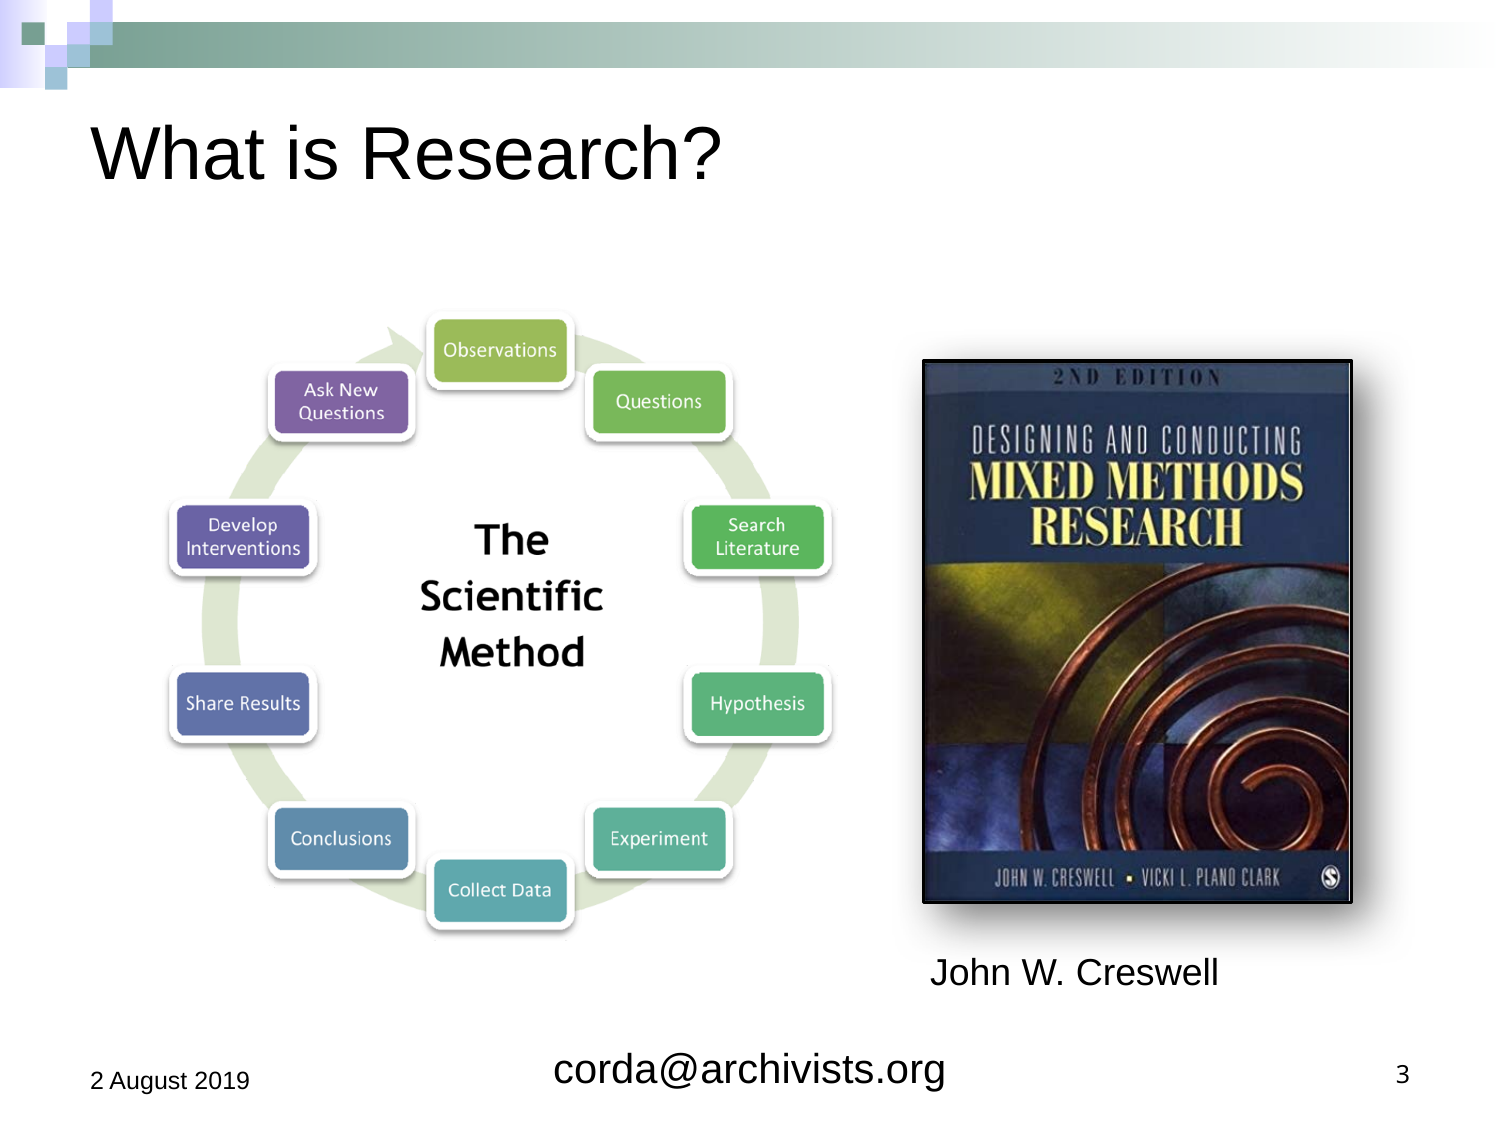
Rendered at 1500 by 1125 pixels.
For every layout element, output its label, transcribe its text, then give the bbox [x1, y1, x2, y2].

footer corda@archivists.org [512, 1024, 988, 1100]
slide_number 3 [1074, 1025, 1425, 1100]
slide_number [75, 1024, 425, 1103]
picture [162, 308, 839, 942]
picture [924, 362, 1351, 902]
title What is Research? [75, 75, 1425, 225]
text_box John W. Creswell [915, 940, 1235, 1001]
